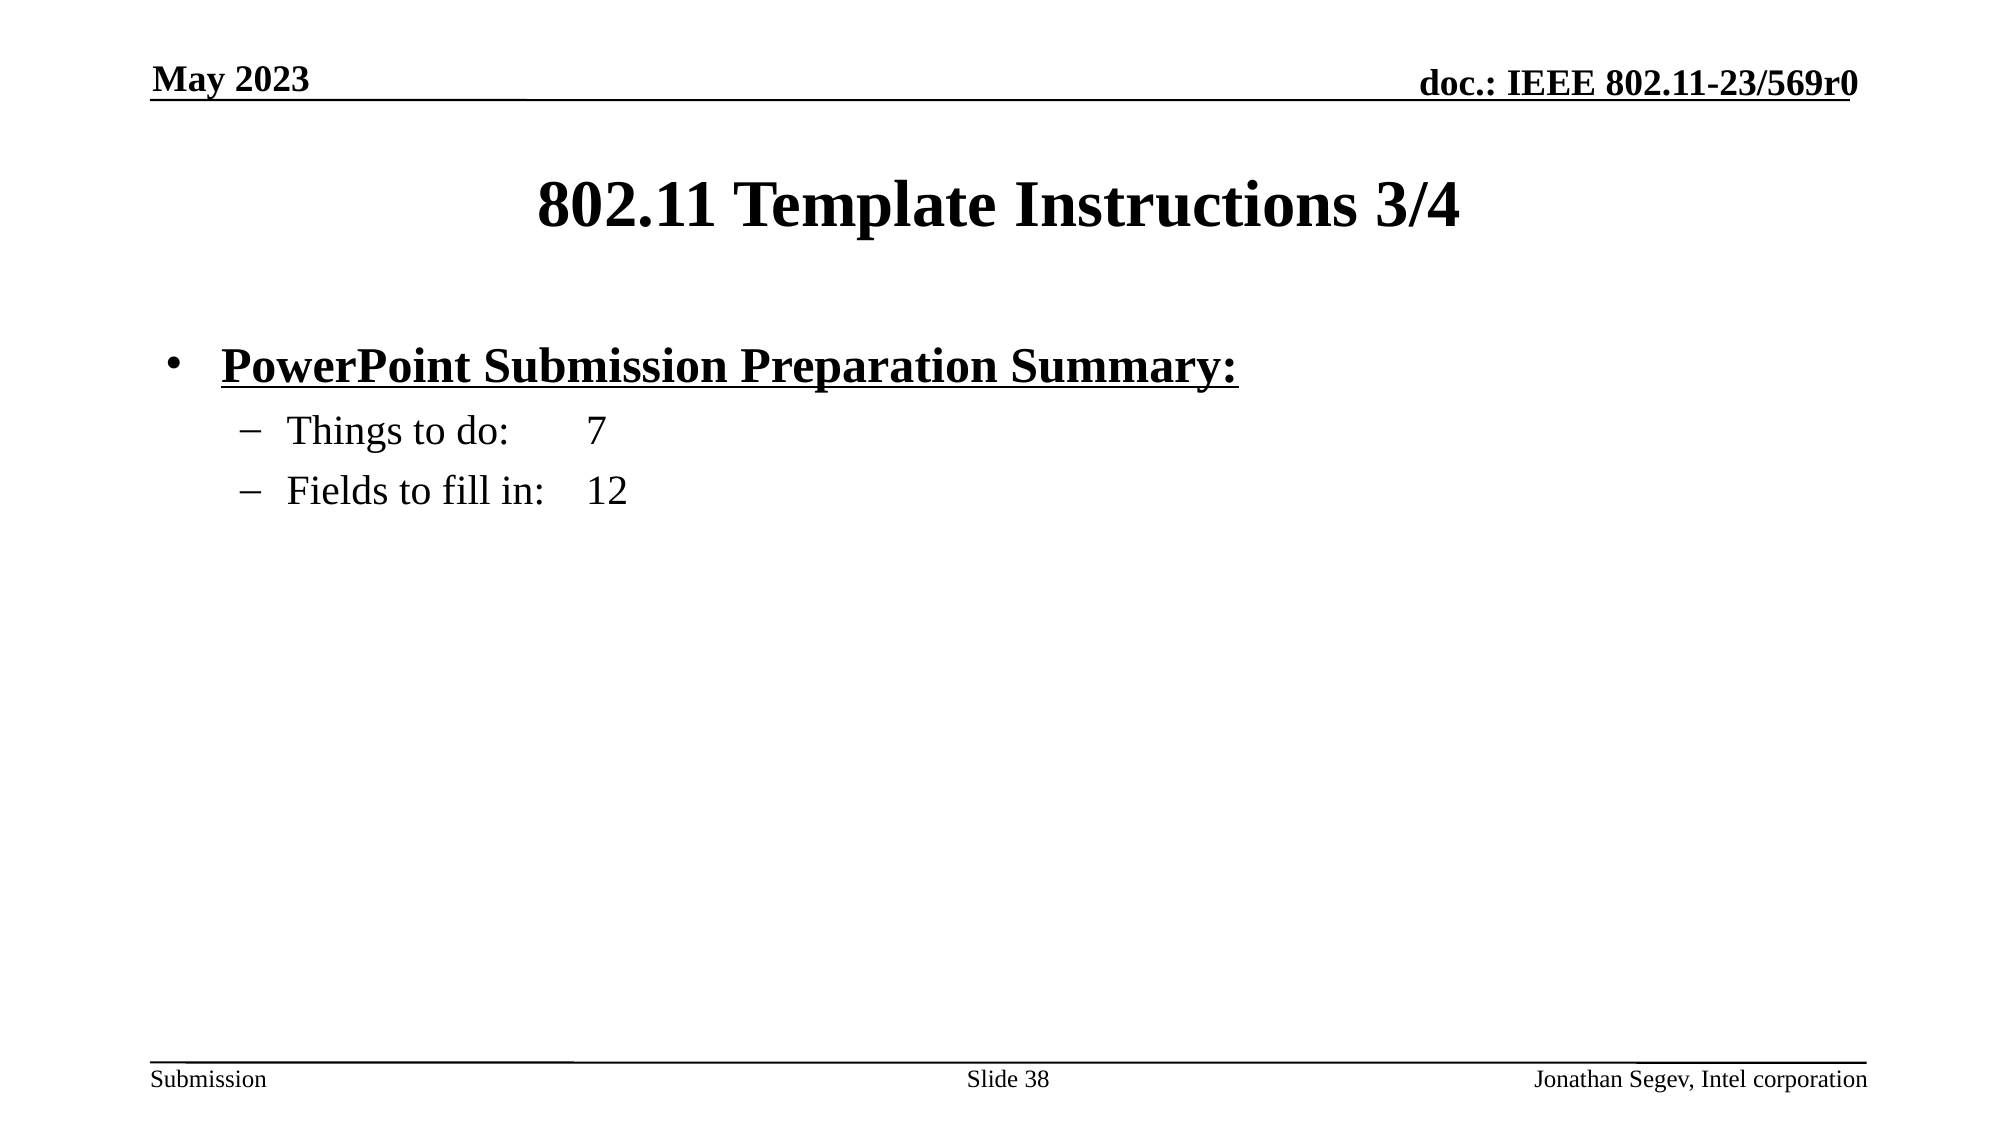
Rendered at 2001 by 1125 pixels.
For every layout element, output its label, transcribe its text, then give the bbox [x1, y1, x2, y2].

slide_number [152, 54, 563, 100]
footer Jonathan Segev, Intel corporation [1171, 1061, 1869, 1093]
slide_number Slide 38 [950, 1061, 1067, 1123]
title 802.11 Template Instructions 3/4 [149, 112, 1850, 288]
list PowerPoint Submission Preparation Summary: Things to do: 7 Fields to fill in: 12 [149, 324, 1850, 1000]
